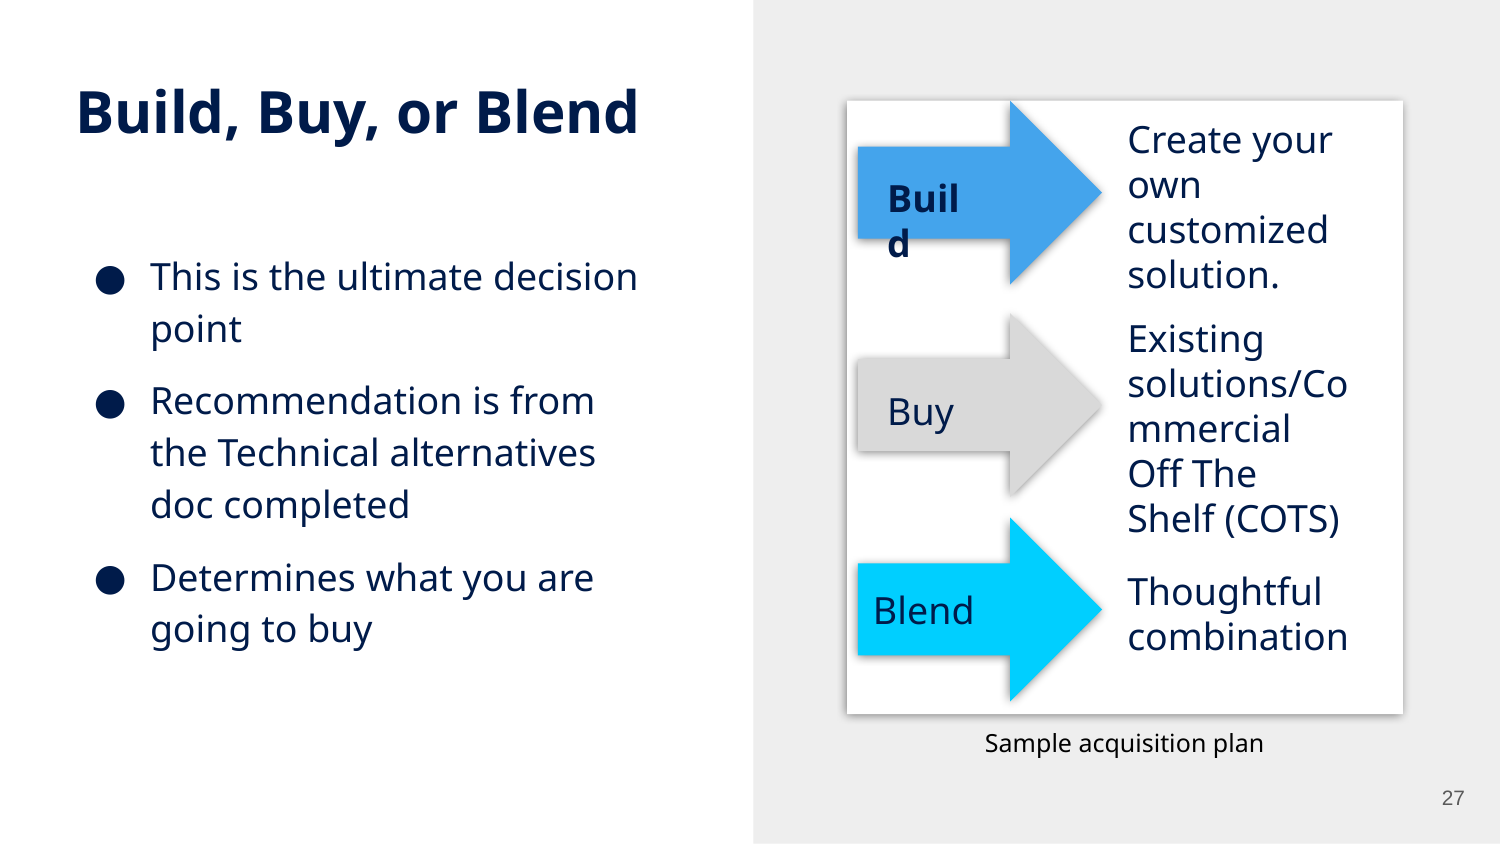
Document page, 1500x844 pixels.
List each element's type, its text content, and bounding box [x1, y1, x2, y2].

slide_number 27 [1389, 764, 1480, 830]
text_box [857, 100, 1103, 285]
text_box [857, 517, 1065, 572]
title Build, Buy, or Blend [75, 75, 675, 231]
text_box Existing solutions/Commercial Off The Shelf (COTS) [1112, 300, 1369, 365]
text_box [753, 0, 1500, 844]
text_box Blend [857, 572, 1115, 638]
text_box [857, 638, 1074, 702]
text_box Thoughtful combination [1112, 552, 1369, 618]
text_box Buy [872, 372, 1129, 438]
text_box Create your own customized solution. [1112, 100, 1369, 166]
list This is the ultimate decision point Recommendation is from the Technical alternatives doc completed Determines what you are going to buy [75, 231, 675, 739]
text_box Build [872, 160, 991, 225]
text_box [857, 313, 1070, 498]
text_box [847, 100, 1403, 712]
text_box Sample acquisition plan [781, 712, 1469, 773]
